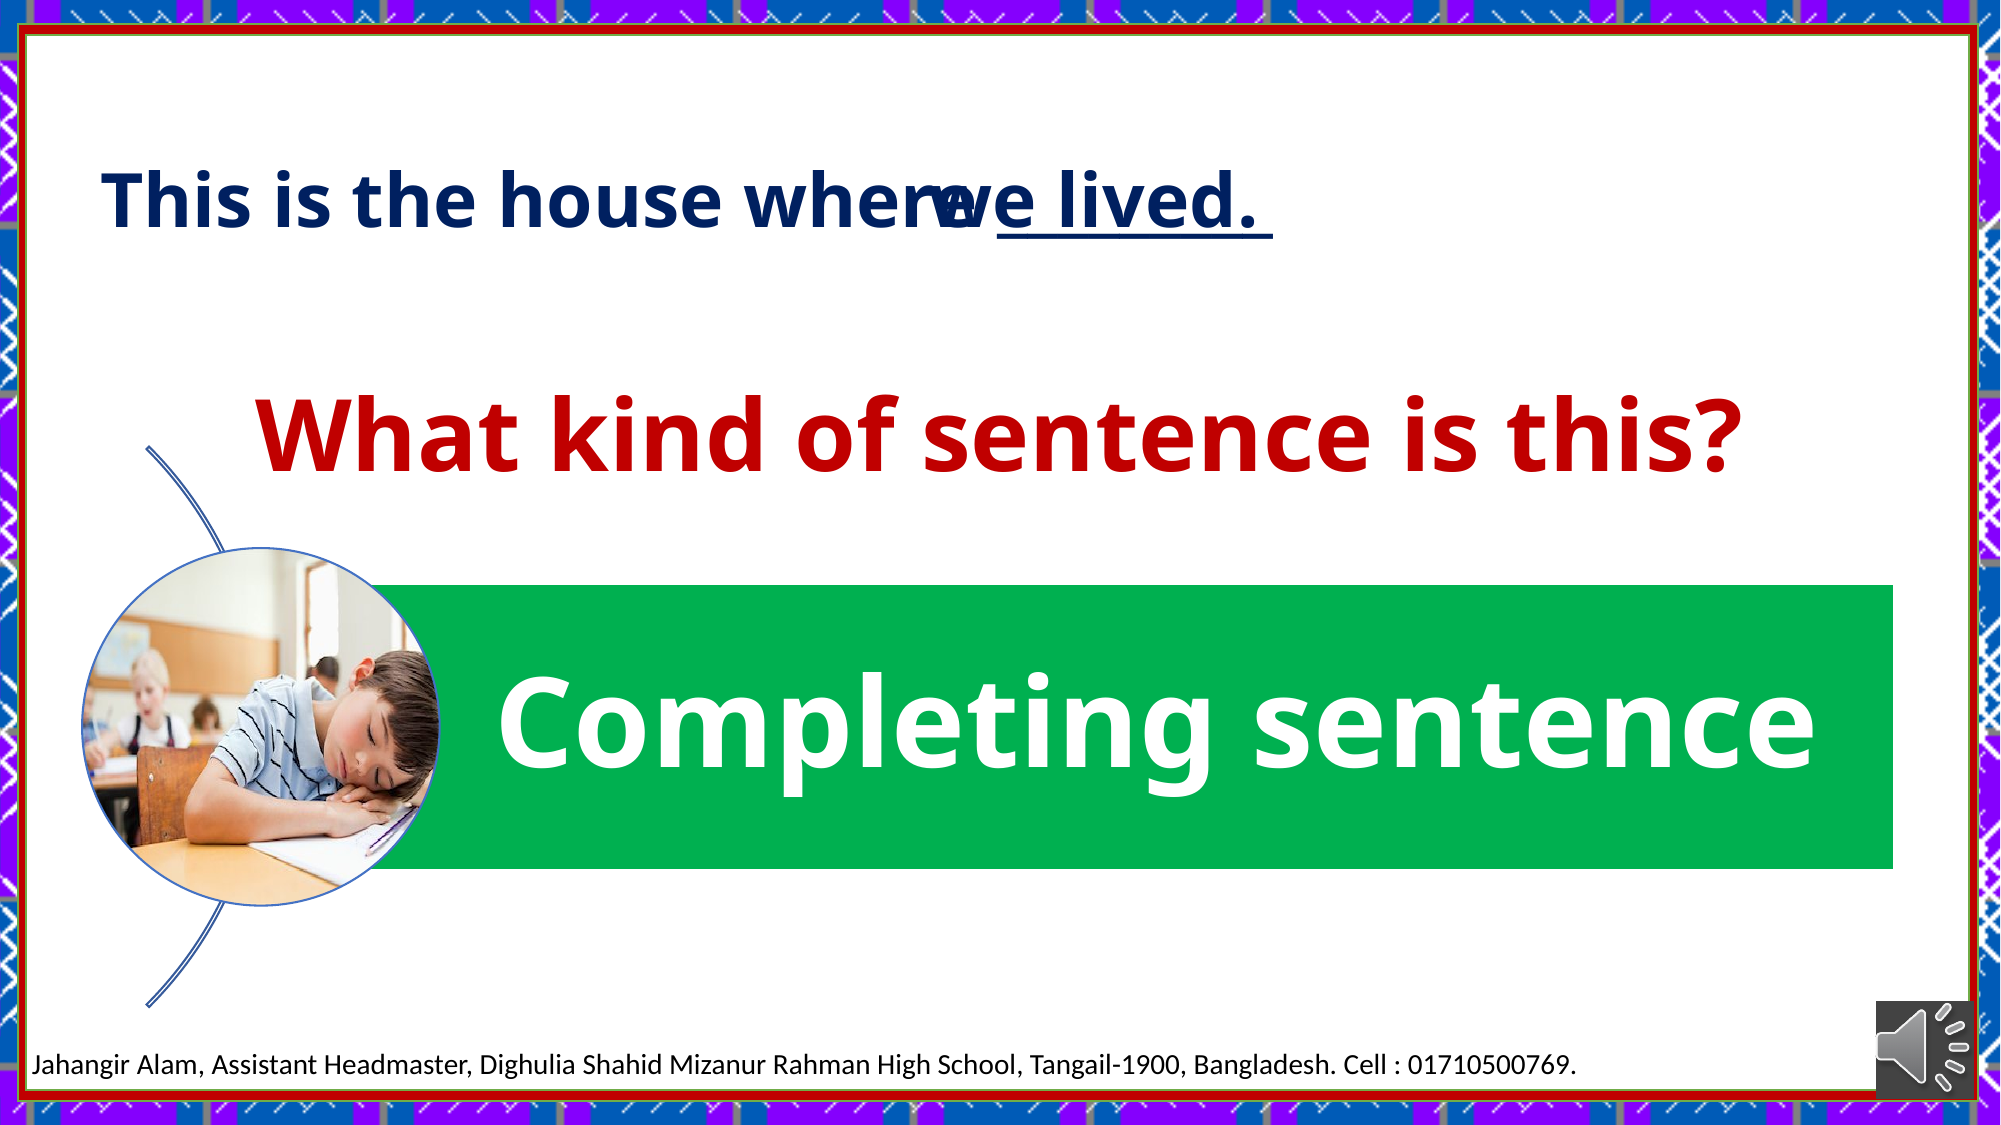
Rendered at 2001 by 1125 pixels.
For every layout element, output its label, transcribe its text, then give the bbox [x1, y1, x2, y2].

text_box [82, 432, 1894, 1021]
text_box This is the house where _________ [85, 145, 1757, 251]
text_box What kind of sentence is this? [164, 364, 1836, 432]
picture [0, 0, 2001, 1125]
text_box we lived. [913, 144, 1865, 250]
